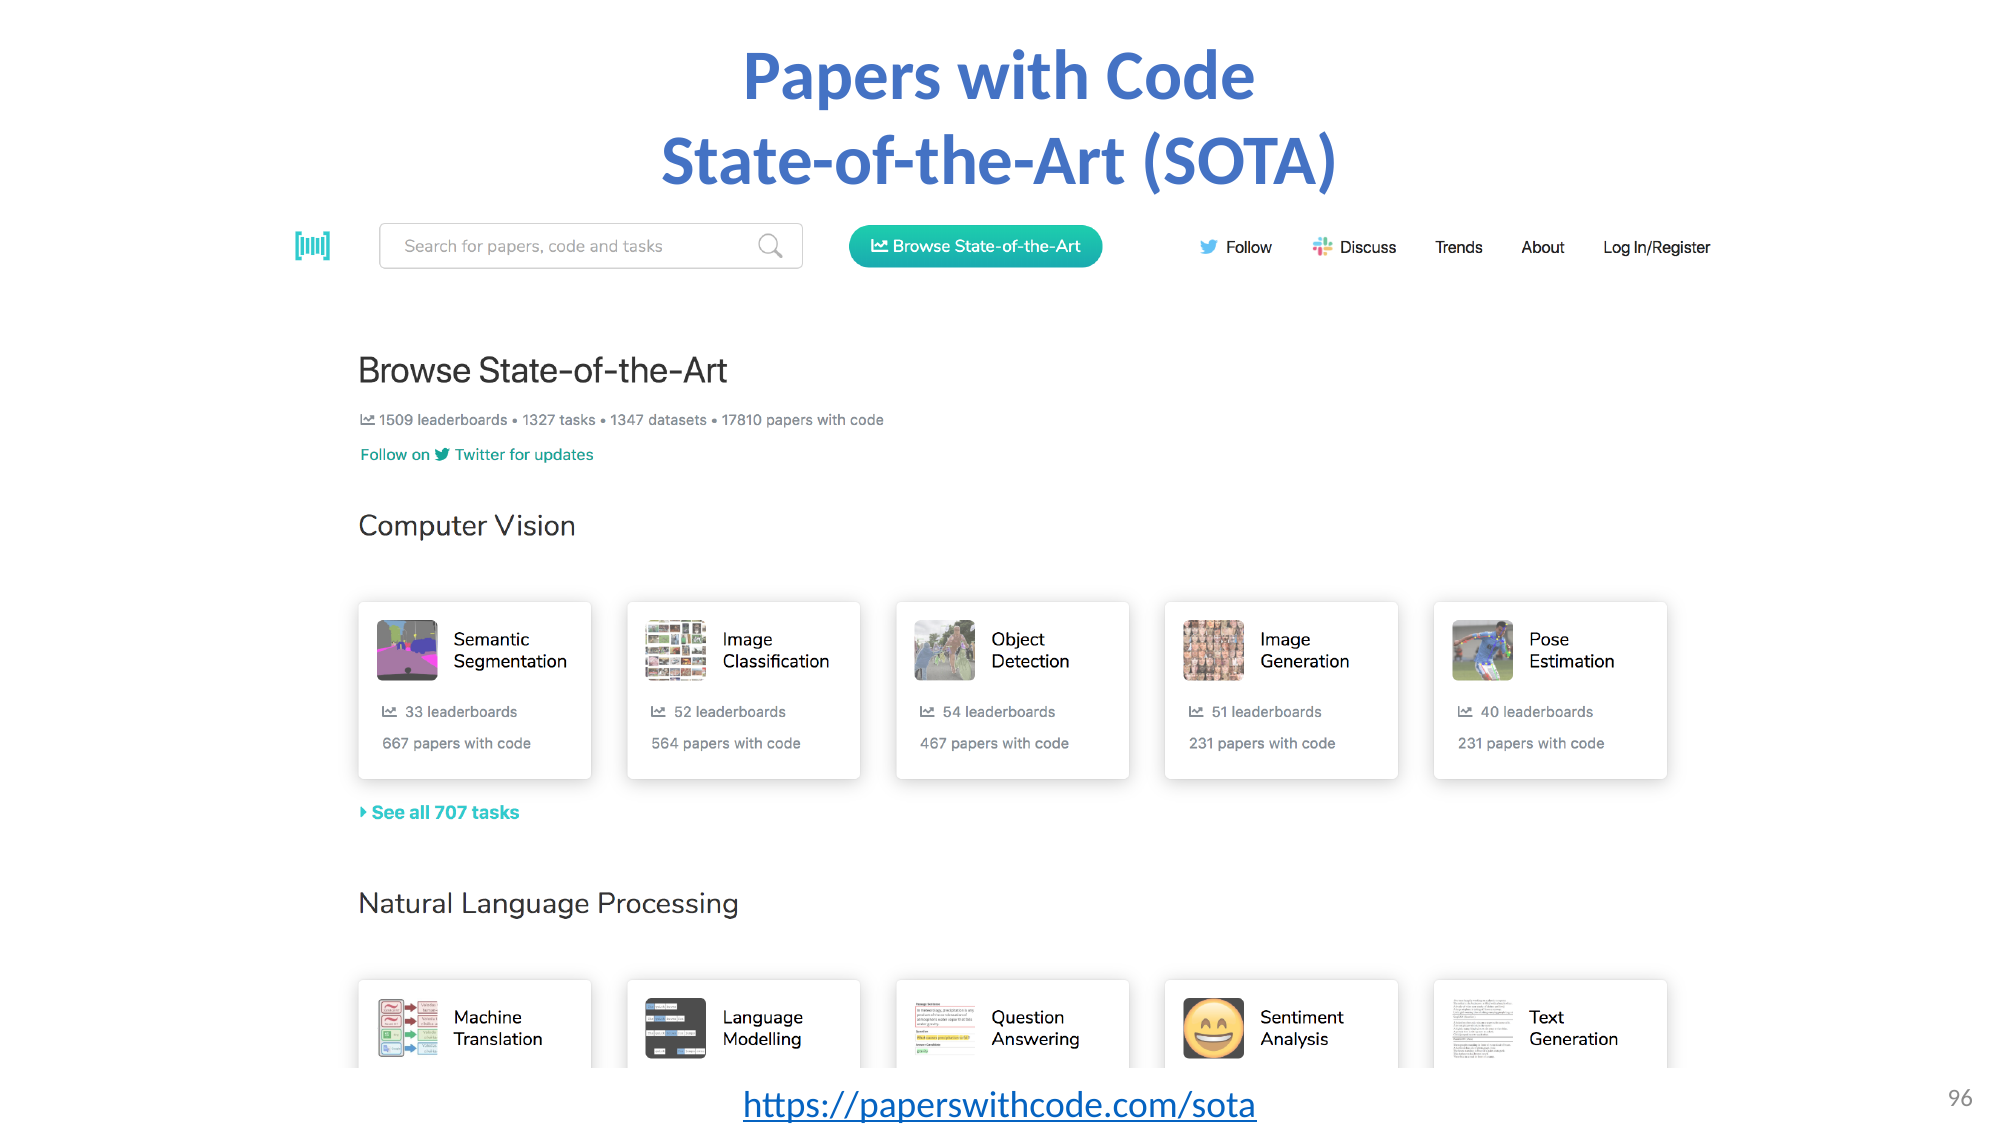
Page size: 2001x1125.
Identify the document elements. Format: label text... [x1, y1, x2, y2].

title Papers with Code State-of-the-Art (SOTA) [324, 20, 1675, 208]
slide_number 96 [1830, 1076, 1989, 1116]
picture [282, 214, 1727, 1068]
text_box https://paperswithcode.com/sota [728, 1072, 1272, 1125]
